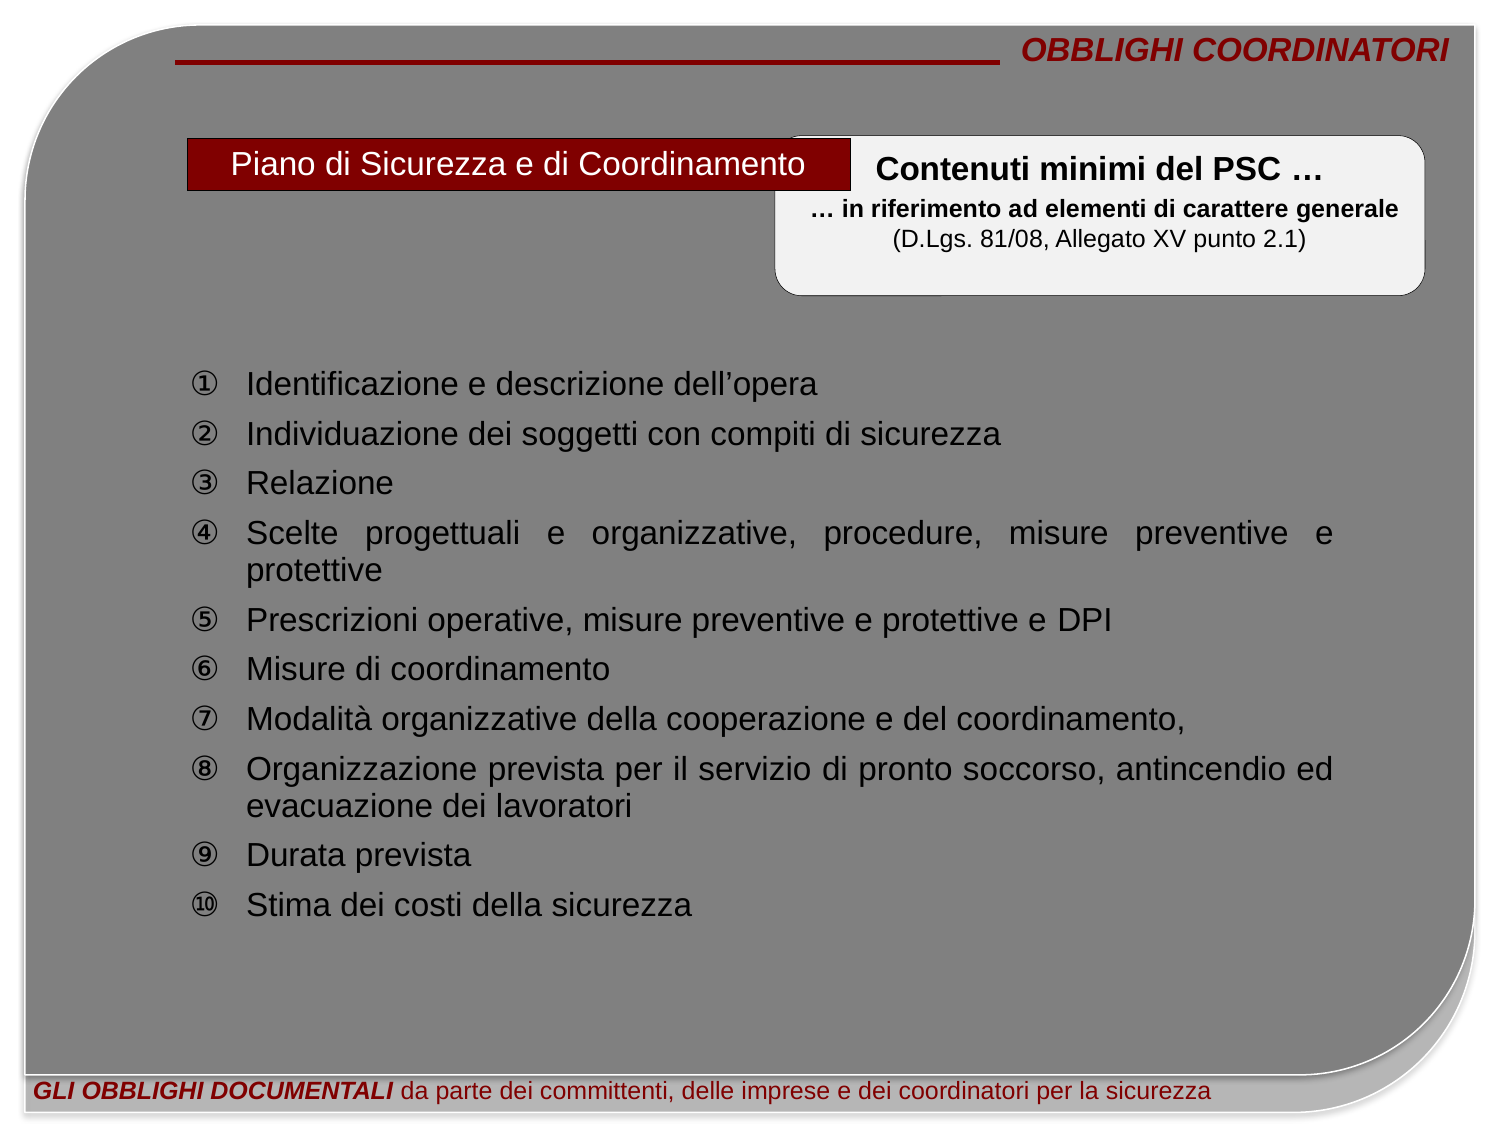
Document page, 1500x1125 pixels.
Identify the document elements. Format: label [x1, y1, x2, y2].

text_box [19, 24, 1476, 1113]
